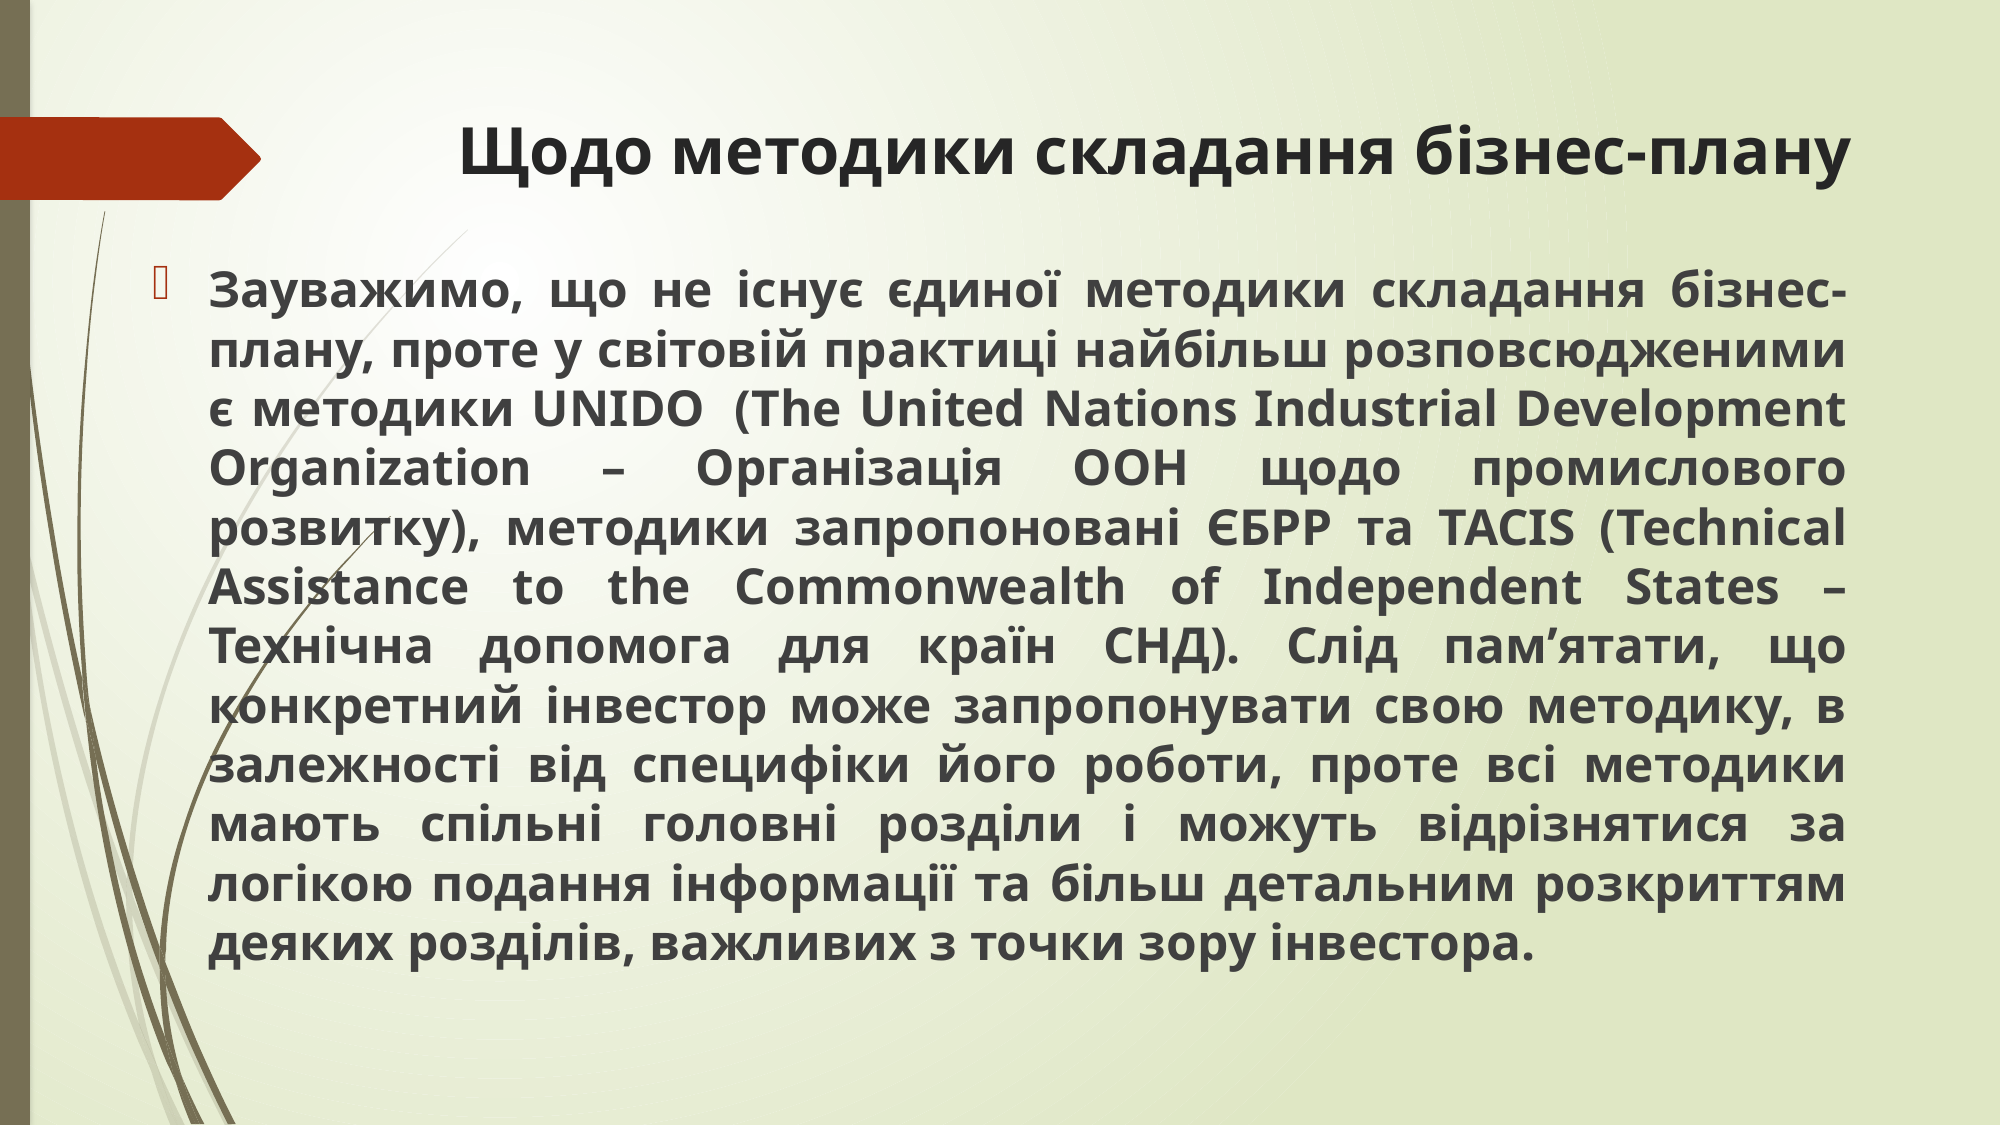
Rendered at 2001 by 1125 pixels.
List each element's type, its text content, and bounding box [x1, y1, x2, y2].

title Щодо методики складання бізнес-плану [425, 102, 1886, 213]
list Зауважимо, що не існує єдиної методики складання бізнес-плану, проте у світовій практиці найбільш розповсюдженими є методики UNIDO (The United Nations Industrial Development Organization – Організація ООН щодо промислового розвитку), методики запропоновані ЄБРР та TACIS (Technical Assistance to the Commonwealth of Independent States – Технічна допомога для країн СНД). Слід пам’ятати, що конкретний інвестор може запропонувати свою методику, в залежності від специфіки його роботи, проте всі методики мають спільні головні розділи і можуть відрізнятися за логікою подання інформації та більш детальним розкриттям деяких розділів, важливих з точки зору інвестора. [137, 250, 1863, 993]
